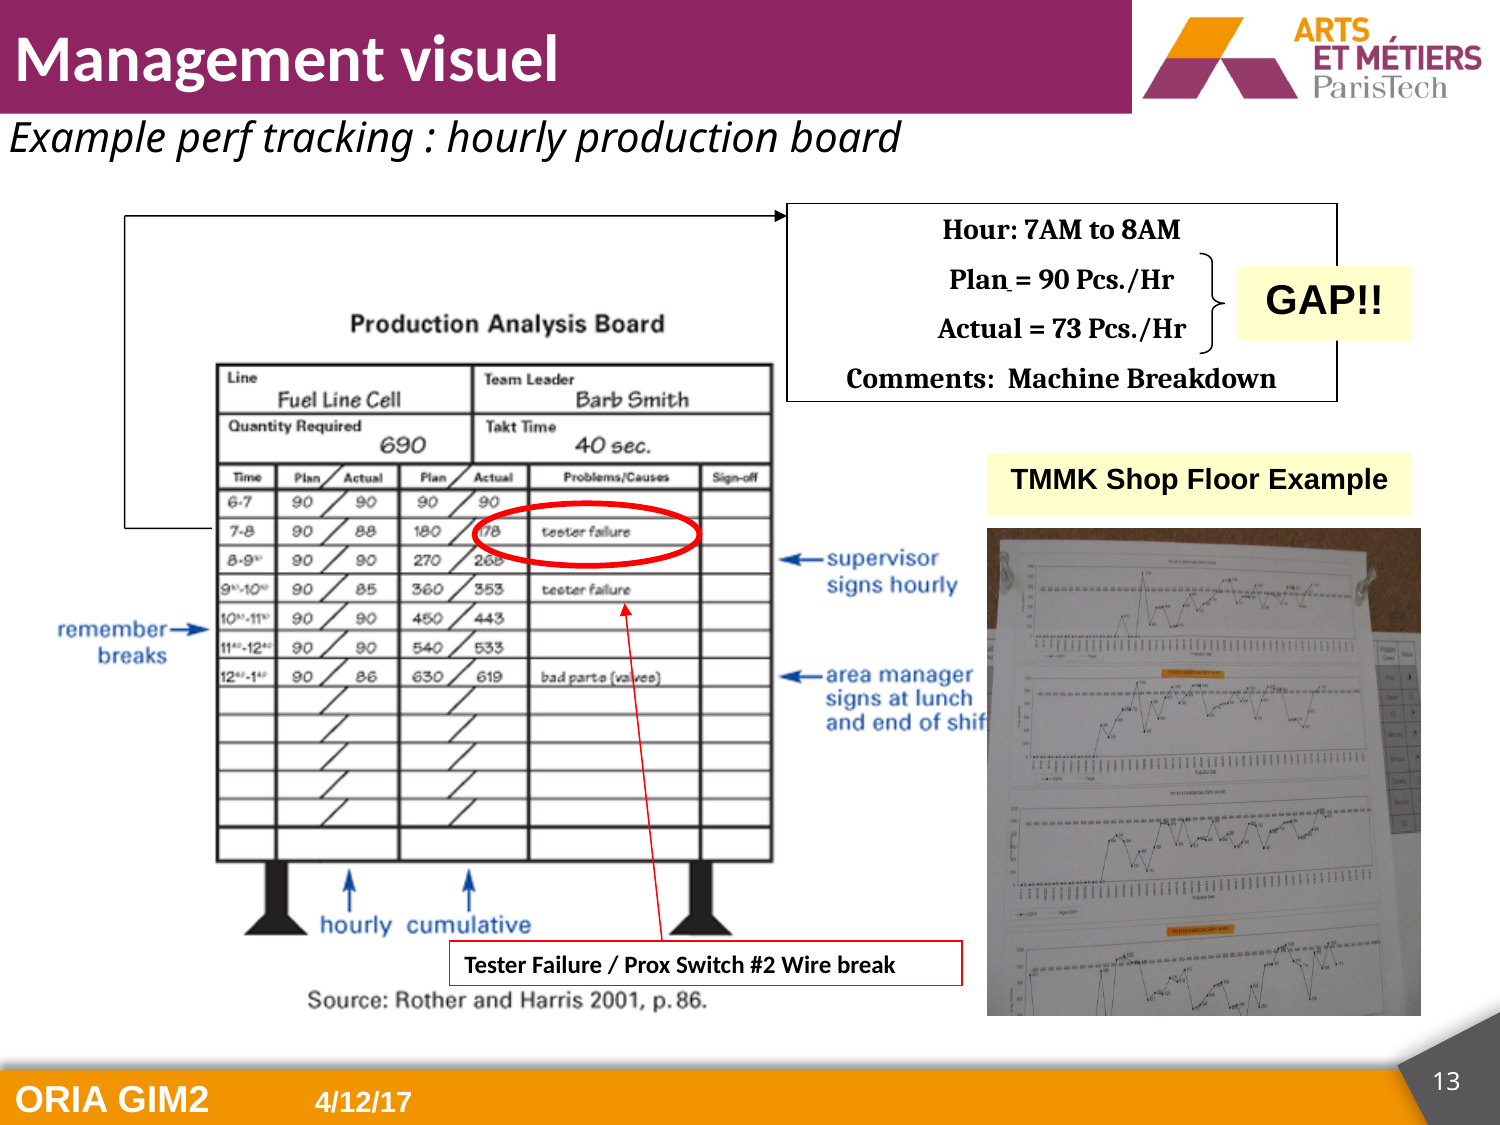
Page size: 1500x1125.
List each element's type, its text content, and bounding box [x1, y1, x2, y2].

title Example perf tracking : hourly production board [0, 103, 1344, 180]
text_box GAP!! [1237, 265, 1413, 341]
text_box [1199, 253, 1225, 354]
picture [1132, 0, 1500, 115]
picture [49, 290, 1421, 1033]
text_box [124, 209, 788, 223]
text_box Hour: 7AM to 8AM Plan = 90 Pcs./Hr Actual = 73 Pcs./Hr Comments: Machine Breakdown [787, 203, 1338, 402]
text_box TMMK Shop Floor Example [1018, 453, 1413, 516]
